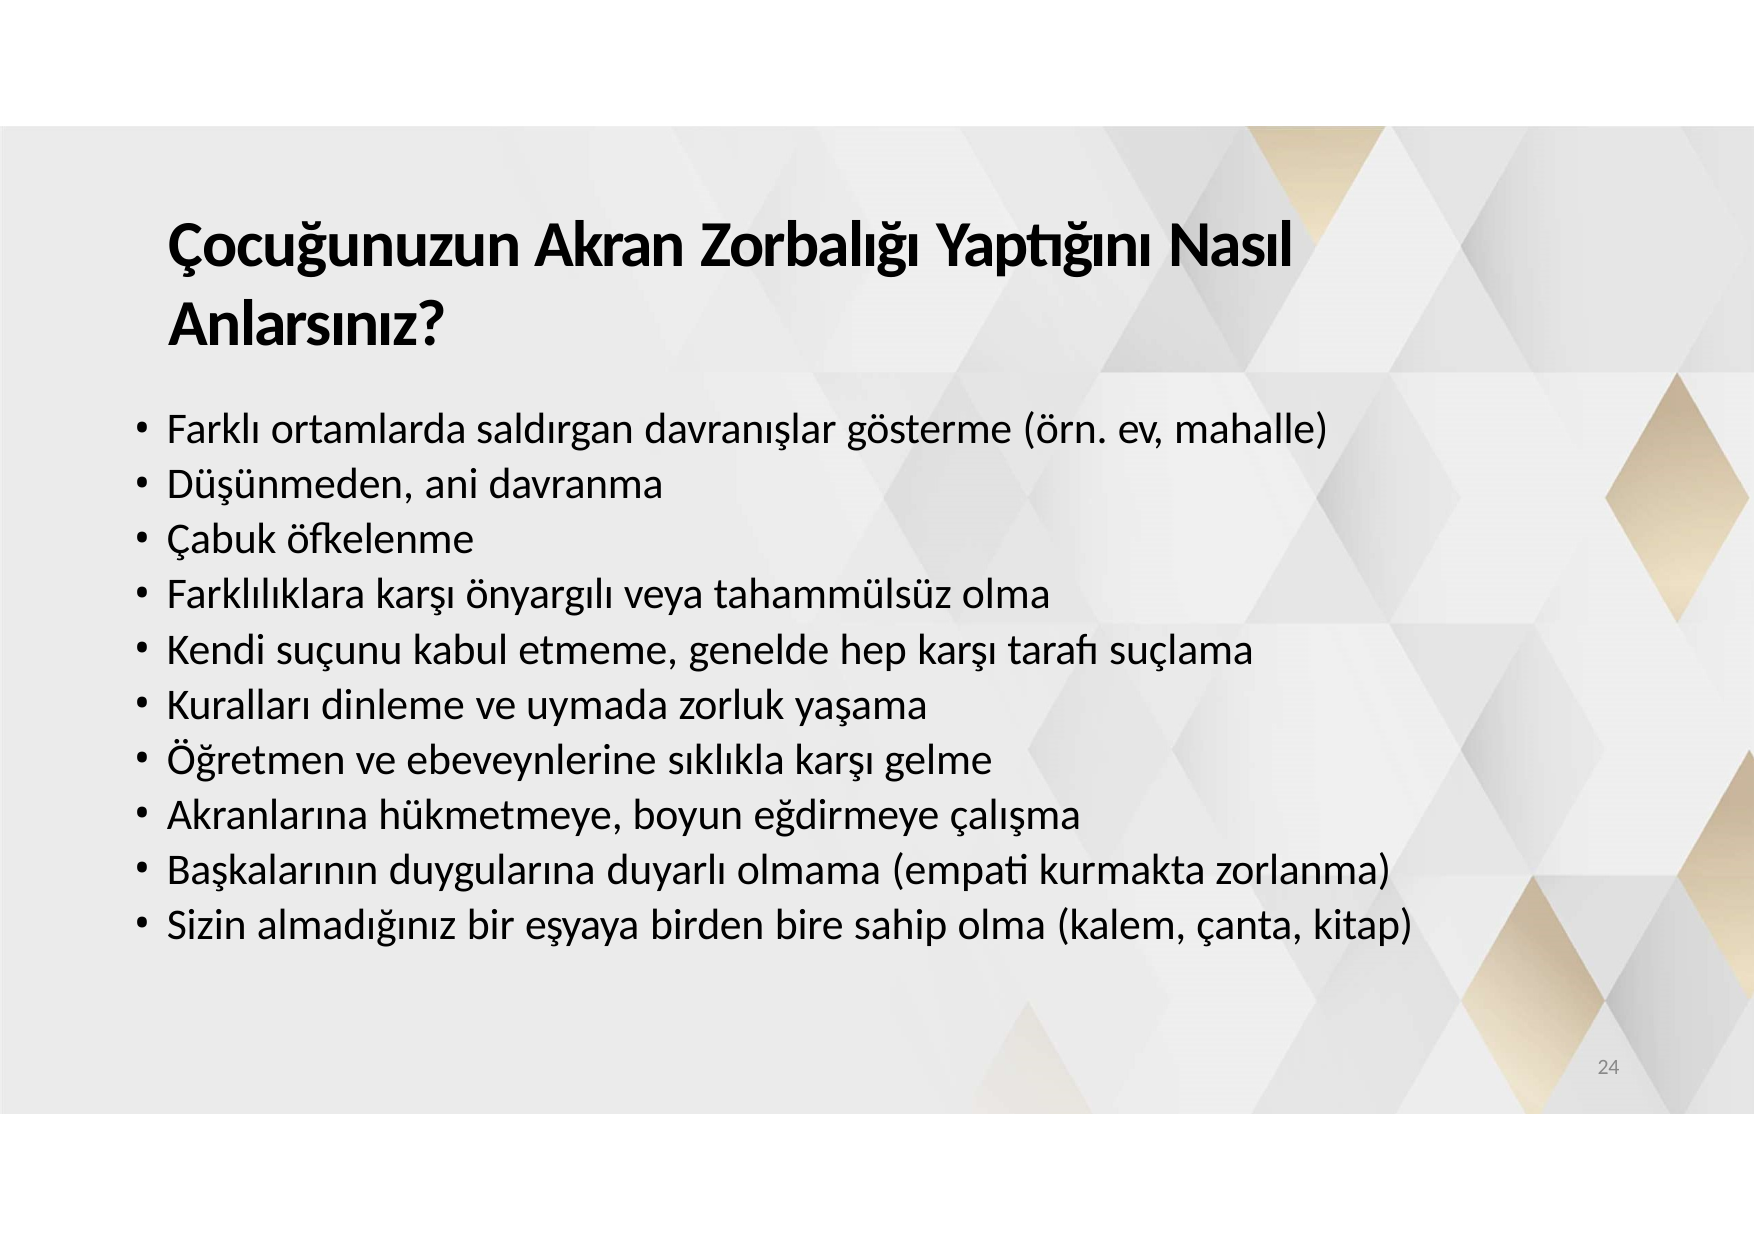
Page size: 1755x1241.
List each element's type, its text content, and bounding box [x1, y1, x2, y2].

title Çocuğunuzun Akran Zorbalığı Yaptığını Nasıl Anlarsınız? [166, 198, 1588, 409]
text_box Farklı ortamlarda saldırgan davranışlar gösterme (örn. ev, mahalle) Düşünmeden, ani davranma Çabuk öfkelenme Farklılıklara karşı önyargılı veya tahammülsüz olma Kendi suçunu kabul etmeme, genelde hep karşı tarafı suçlama Kuralları dinleme ve uymada zorluk yaşama Öğretmen ve ebeveynlerine sıklıkla karşı gelme Akranlarına hükmetmeye, boyun eğdirmeye çalışma Başkalarının duygularına duyarlı olmama (empati kurmakta zorlanma) Sizin almadığınız bir eşyaya birden bire sahip olma (kalem, çanta, kitap) [131, 395, 1425, 949]
slide_number 24 [1595, 1056, 1627, 1241]
picture [0, 126, 1754, 1114]
